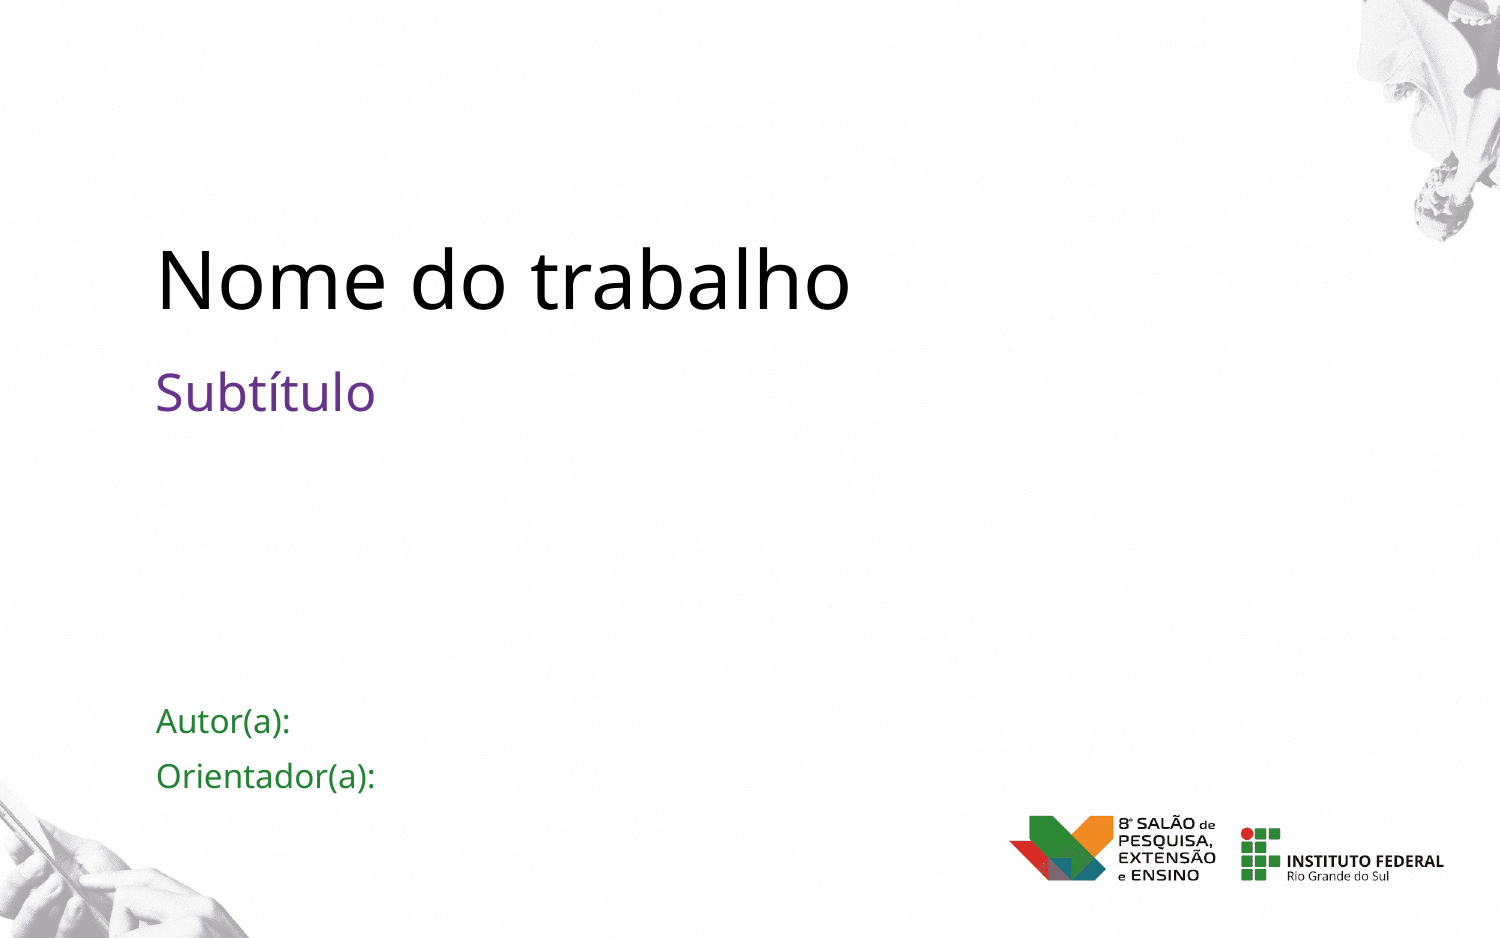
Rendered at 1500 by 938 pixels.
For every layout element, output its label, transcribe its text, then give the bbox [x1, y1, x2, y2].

text_box Subtítulo [140, 351, 563, 429]
text_box Orientador(a): [140, 747, 750, 803]
text_box Nome do trabalho [140, 213, 1263, 341]
picture [0, 0, 1500, 938]
text_box Autor(a): [140, 692, 750, 747]
